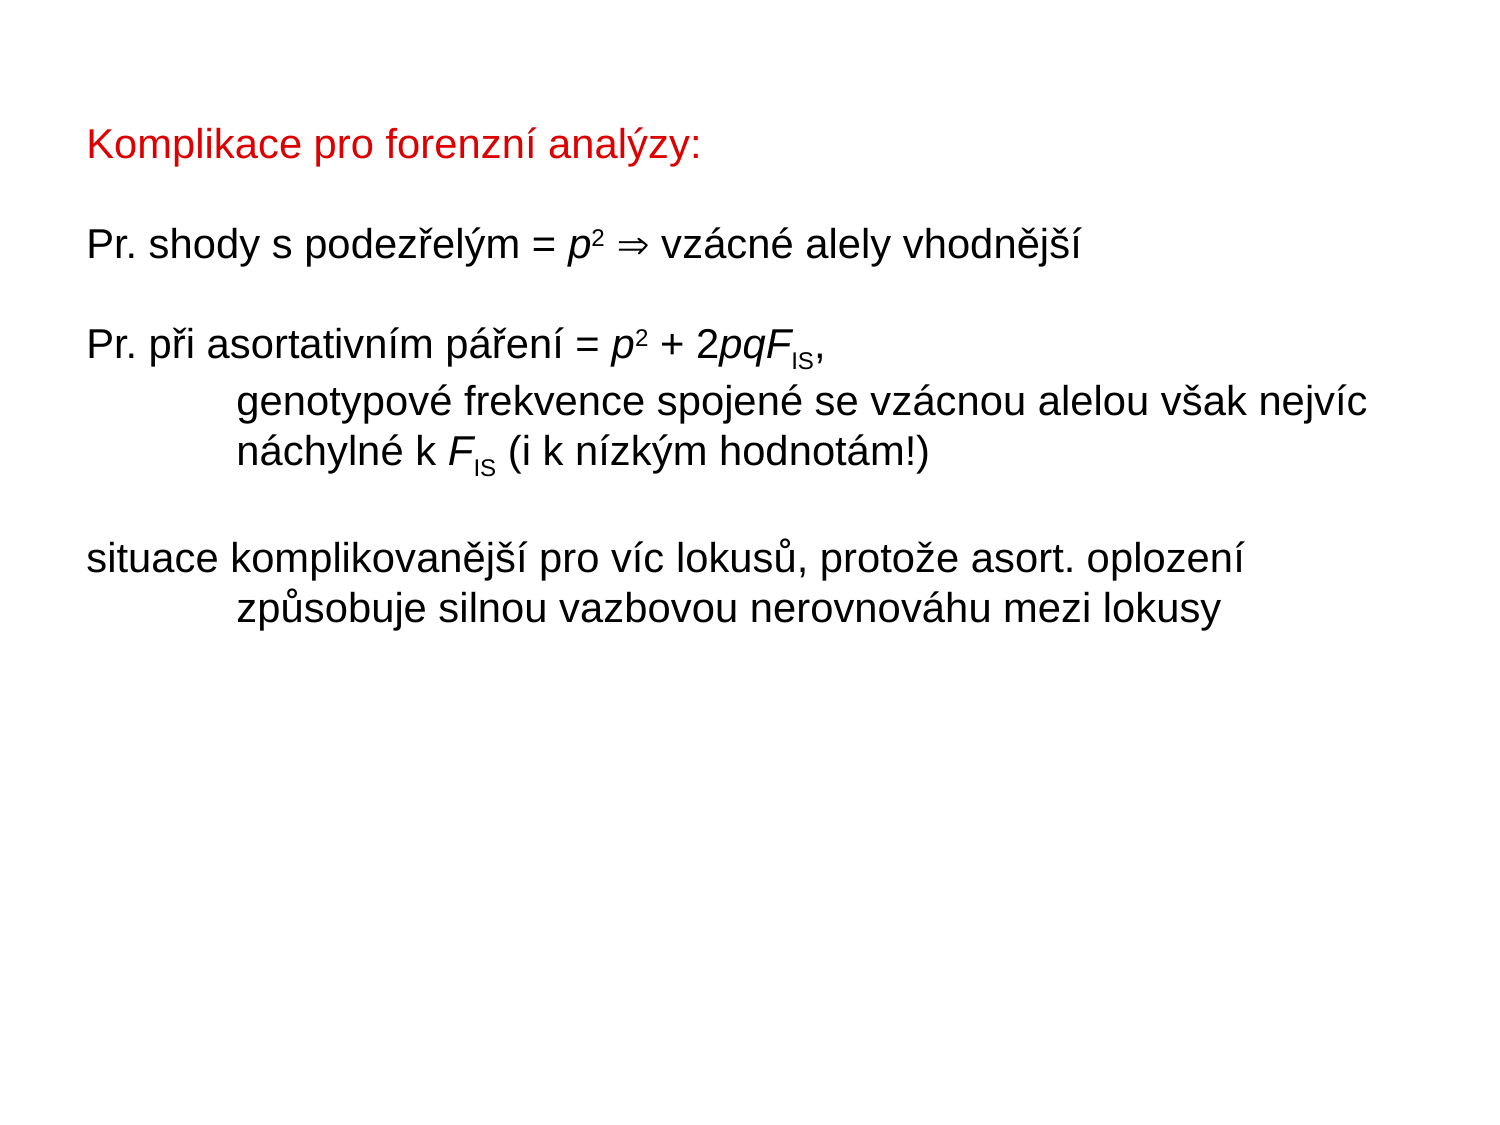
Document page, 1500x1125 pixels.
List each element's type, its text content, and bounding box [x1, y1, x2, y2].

text_box Komplikace pro forenzní analýzy: Pr. shody s podezřelým = p2  vzácné alely vhodnější Pr. při asortativním páření = p2 + 2pqFIS, genotypové frekvence spojené se vzácnou alelou však nejvíc náchylné k FIS (i k nízkým hodnotám!) situace komplikovanější pro víc lokusů, protože asort. oplození způsobuje silnou vazbovou nerovnováhu mezi lokusy [71, 109, 1395, 639]
